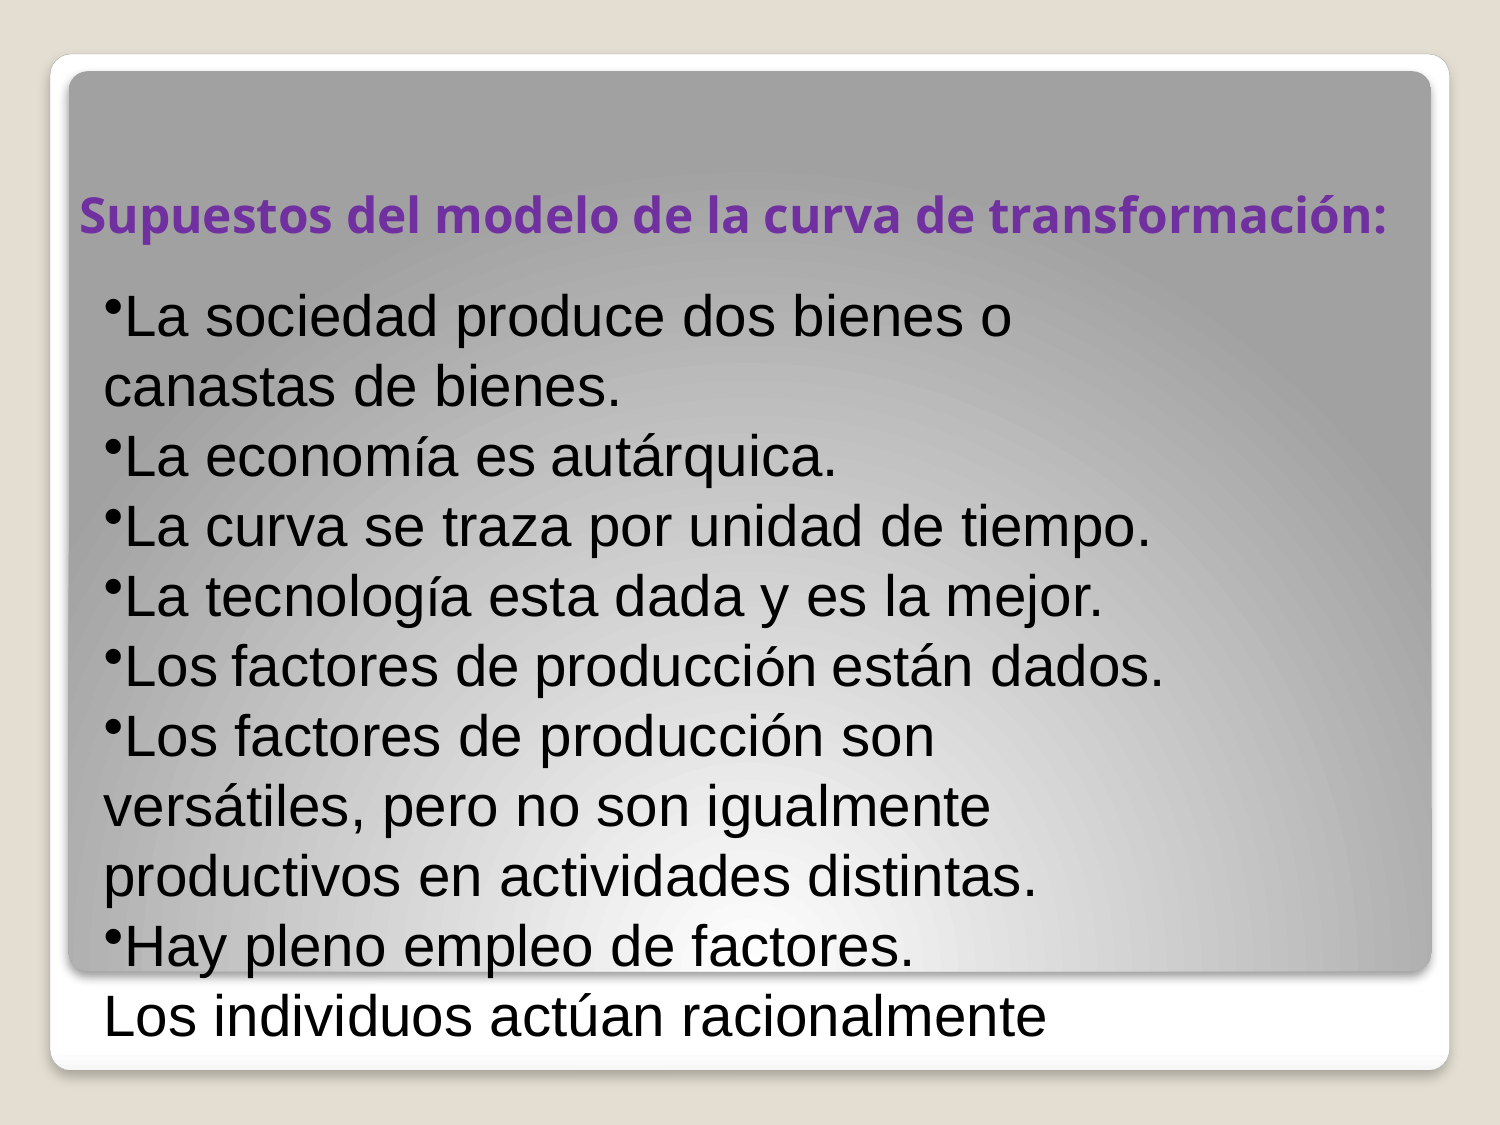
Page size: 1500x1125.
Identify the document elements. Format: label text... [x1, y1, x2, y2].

text_box La sociedad produce dos bienes o canastas de bienes. La economía es autárquica. La curva se traza por unidad de tiempo. La tecnología esta dada y es la mejor. Los factores de producción están dados. Los factores de producción son versátiles, pero no son igualmente productivos en actividades distintas. Hay pleno empleo de factores. Los individuos actúan racionalmente [88, 271, 1193, 1056]
title Supuestos del modelo de la curva de transformación: [64, 137, 1408, 310]
